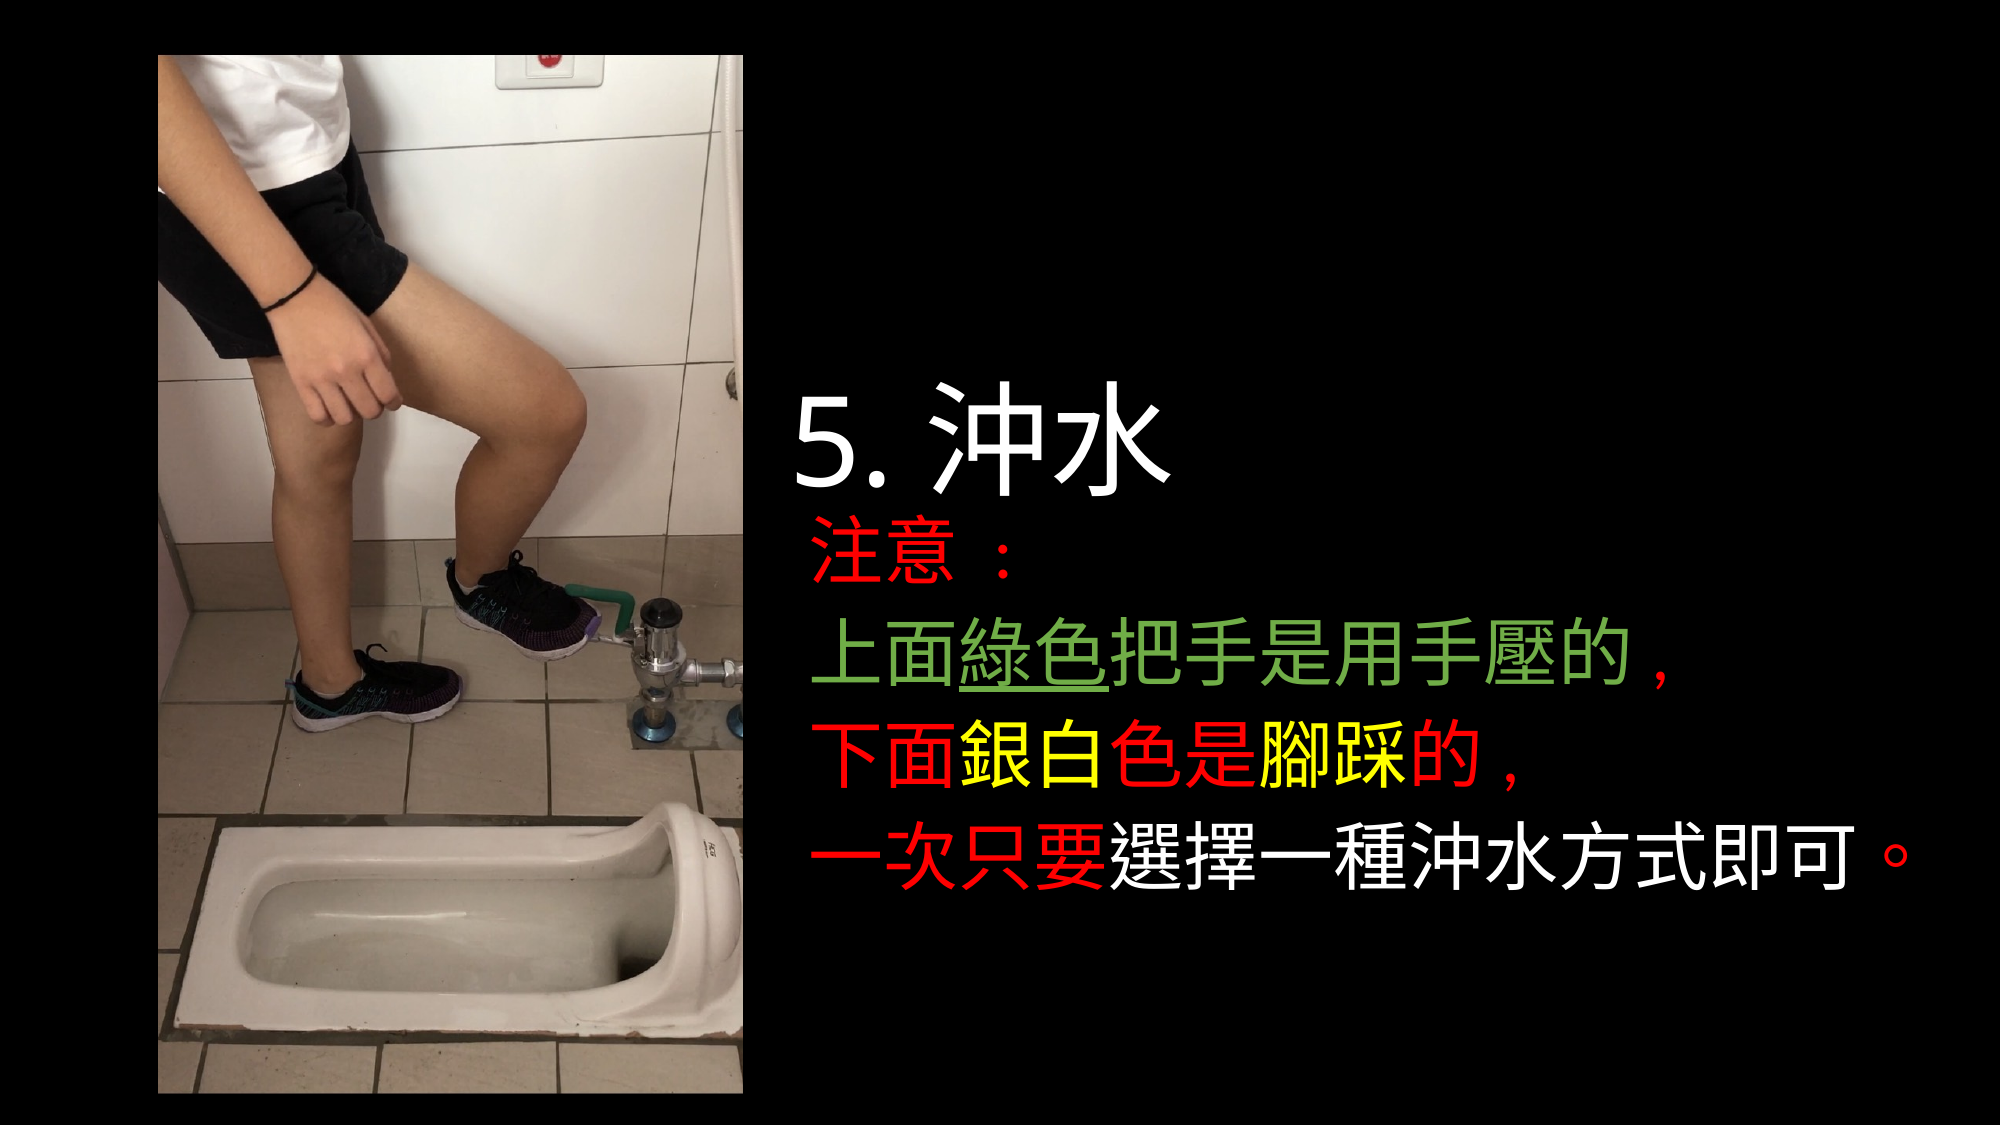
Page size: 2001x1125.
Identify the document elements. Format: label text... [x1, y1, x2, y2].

picture [158, 54, 743, 1094]
text_box 5.沖水 [743, 129, 1481, 522]
text_box 注意 : 上面綠色把手是用手壓的, 下面銀白色是腳踩的, 一次只要選擇一種沖水方式即可。 [793, 506, 2000, 779]
